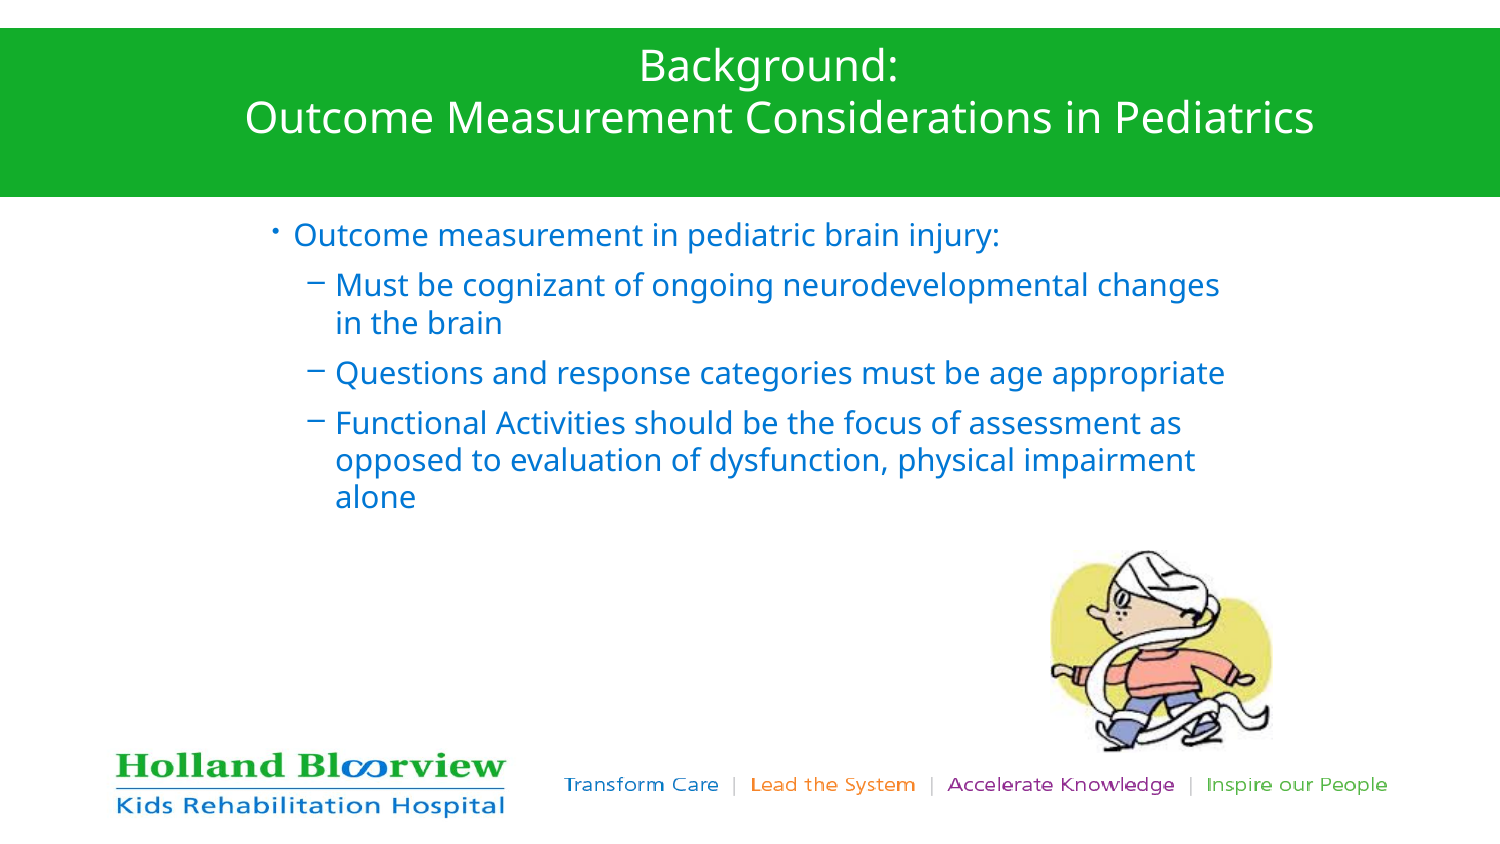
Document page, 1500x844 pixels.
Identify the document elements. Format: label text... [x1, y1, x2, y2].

title Background: Outcome Measurement Considerations in Pediatrics [206, 37, 1332, 179]
picture [1049, 550, 1273, 753]
list Outcome measurement in pediatric brain injury: Must be cognizant of ongoing neurodevelopmental changes in the brain Questions and response categories must be age appropriate Functional Activities should be the focus of assessment as opposed to evaluation of dysfunction, physical impairment alone [271, 215, 1229, 723]
picture [84, 731, 538, 836]
picture [0, 28, 750, 197]
